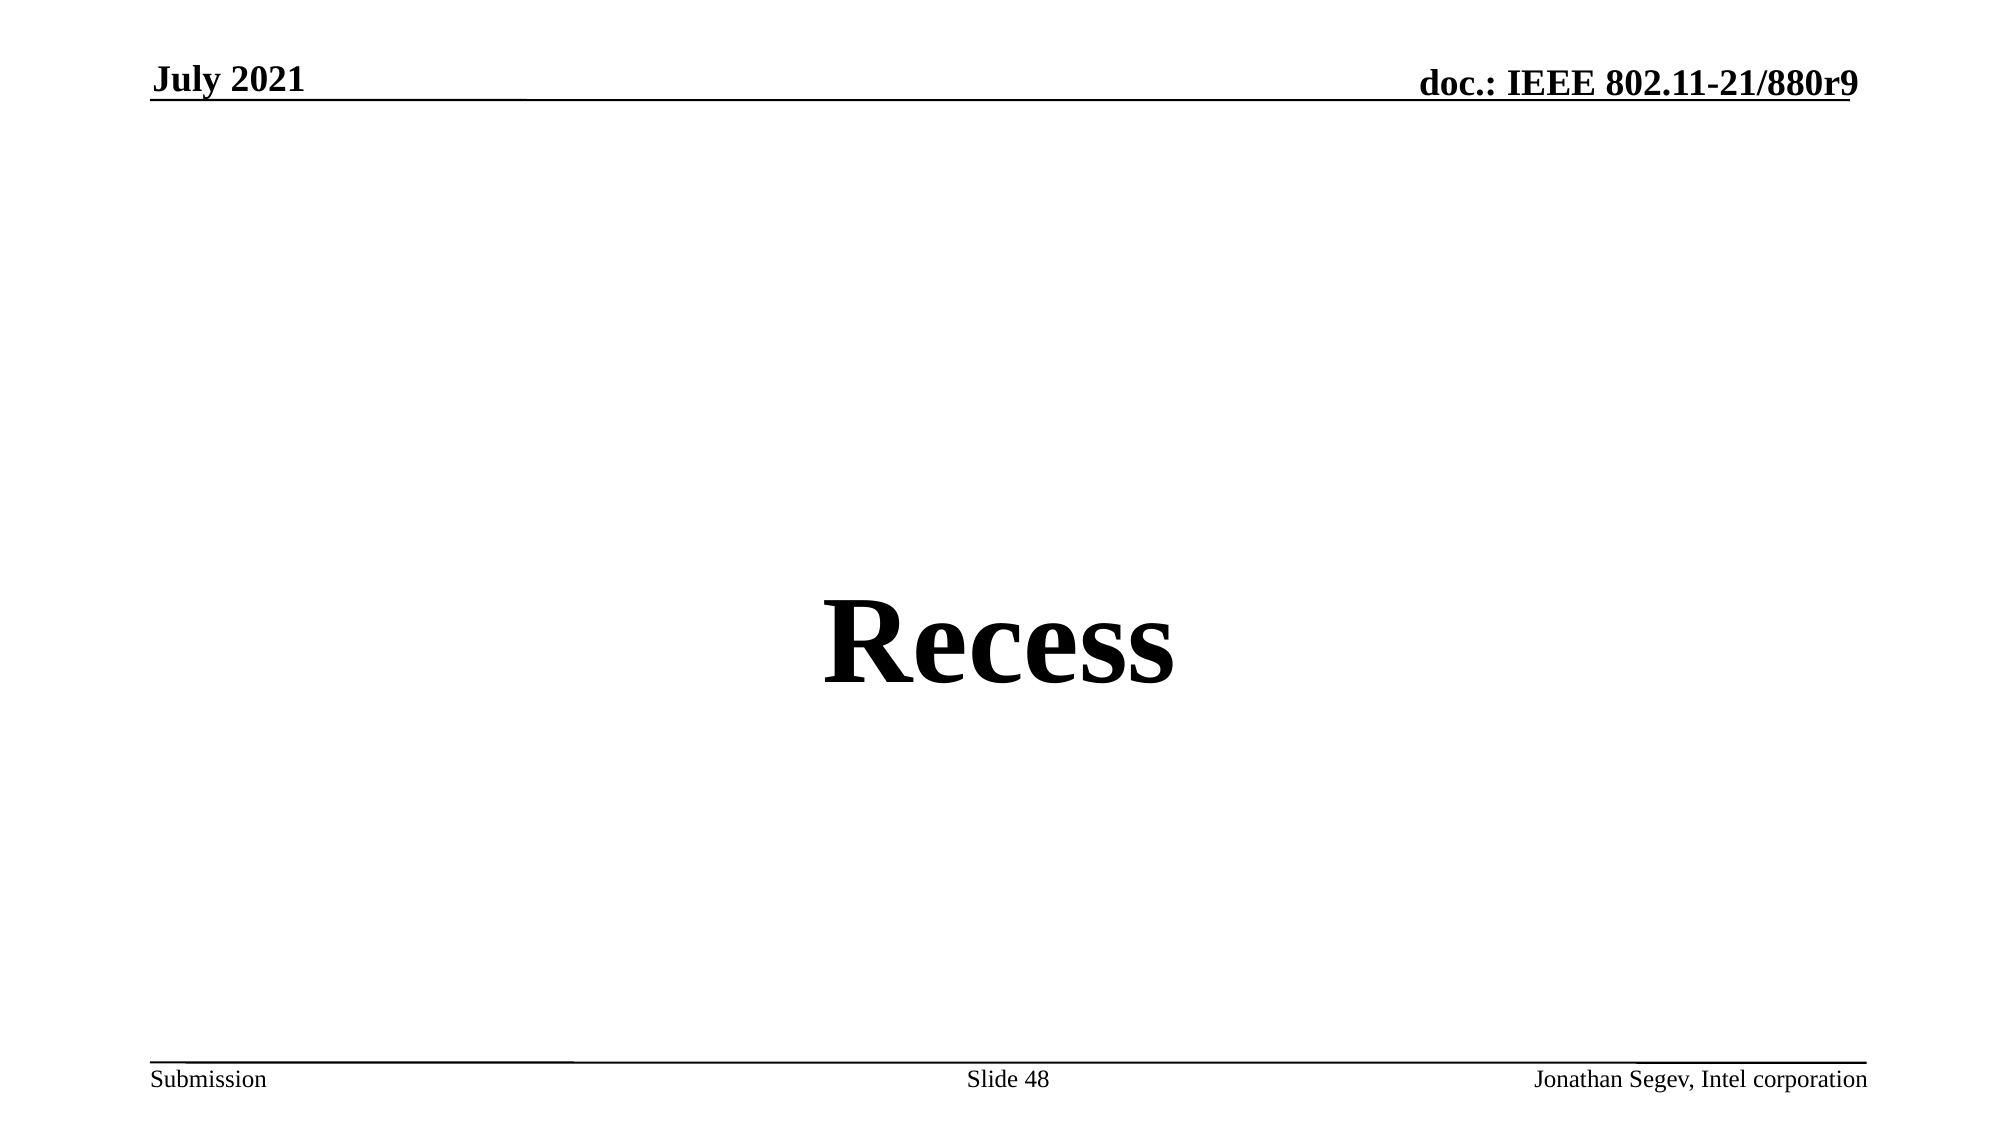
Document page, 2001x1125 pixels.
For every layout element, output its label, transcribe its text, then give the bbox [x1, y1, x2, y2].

footer Jonathan Segev, Intel corporation [1171, 1061, 1869, 1093]
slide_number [152, 54, 563, 100]
slide_number Slide 48 [950, 1061, 1067, 1123]
list Recess [149, 324, 1850, 1000]
